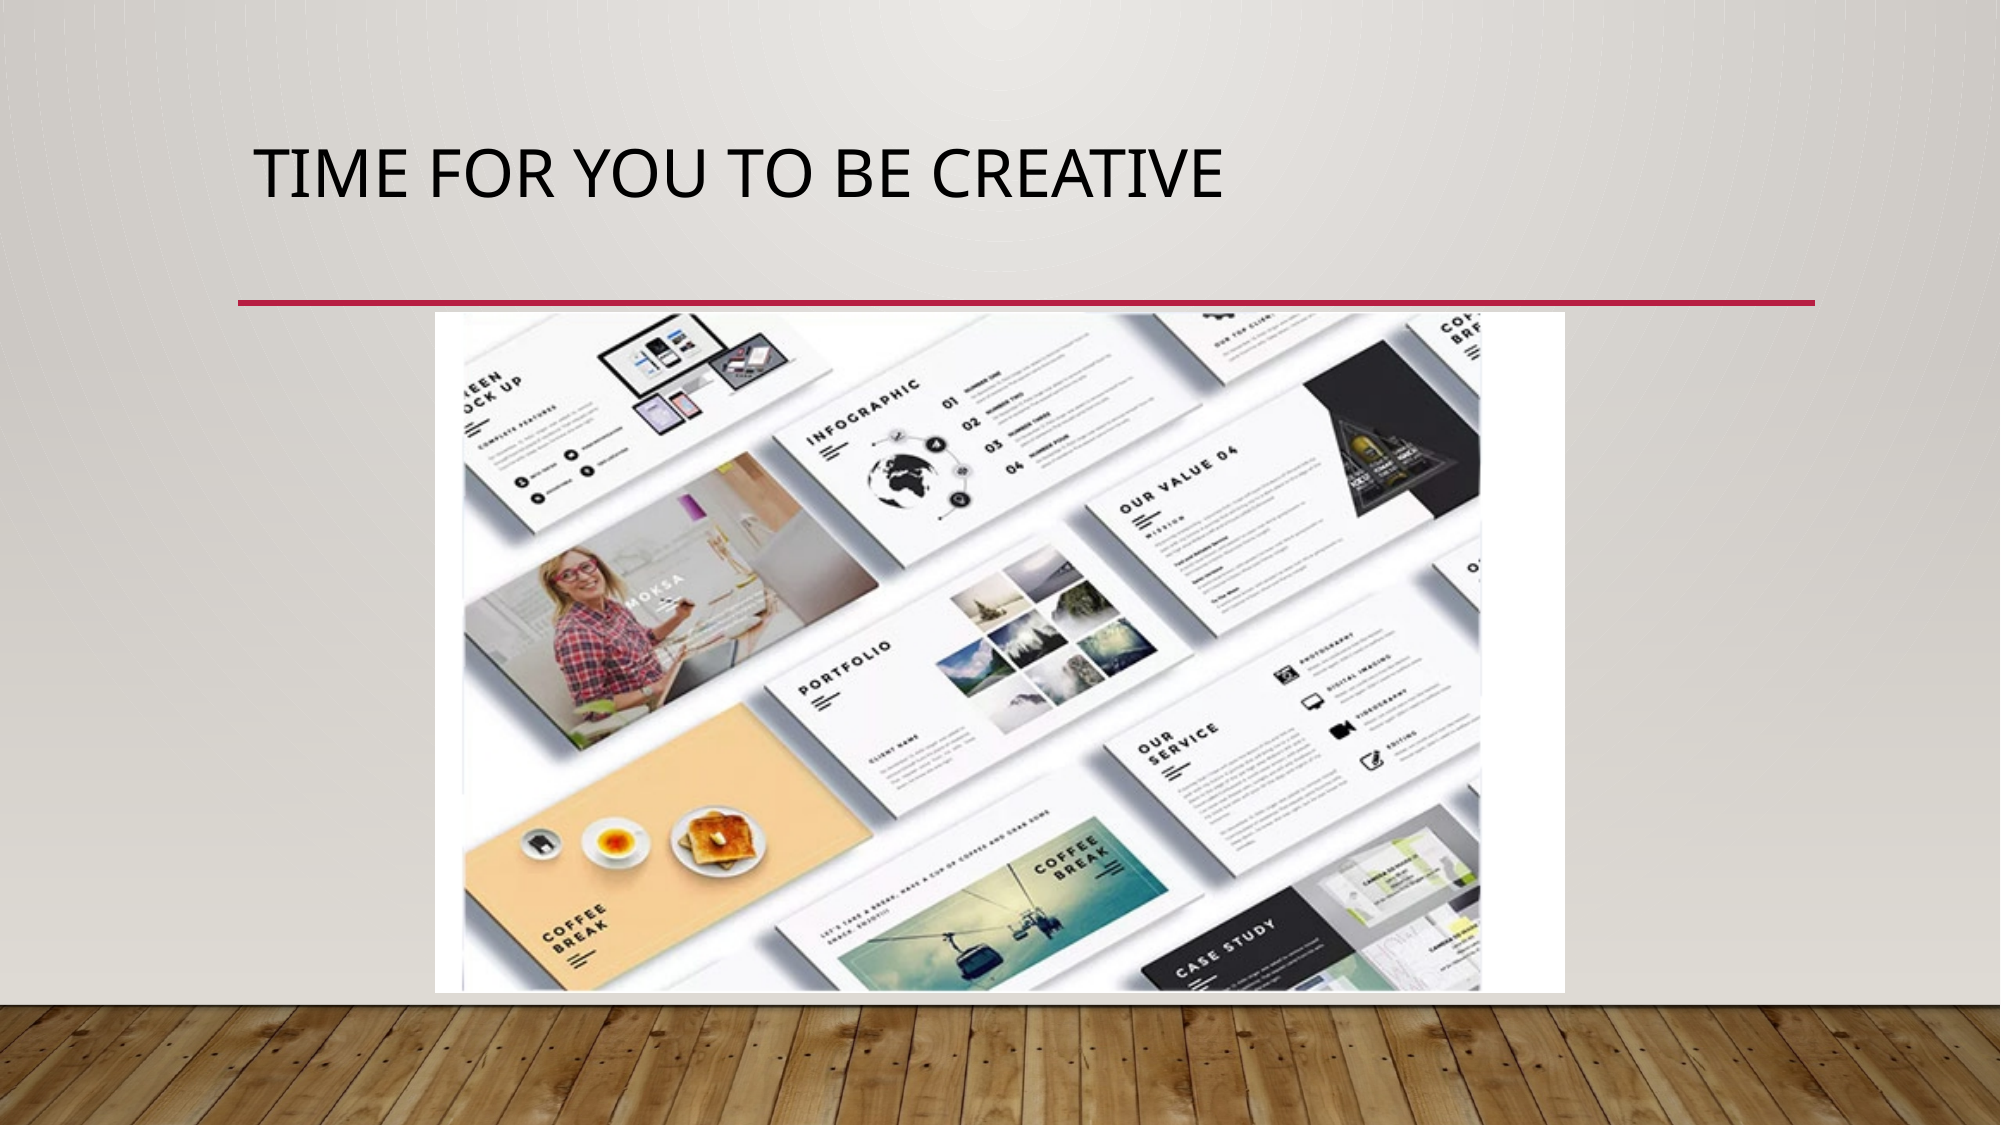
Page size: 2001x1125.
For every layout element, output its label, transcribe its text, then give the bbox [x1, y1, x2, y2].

title Time for You to be Creative [238, 131, 1814, 305]
picture [0, 1005, 2000, 1125]
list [434, 312, 1565, 994]
